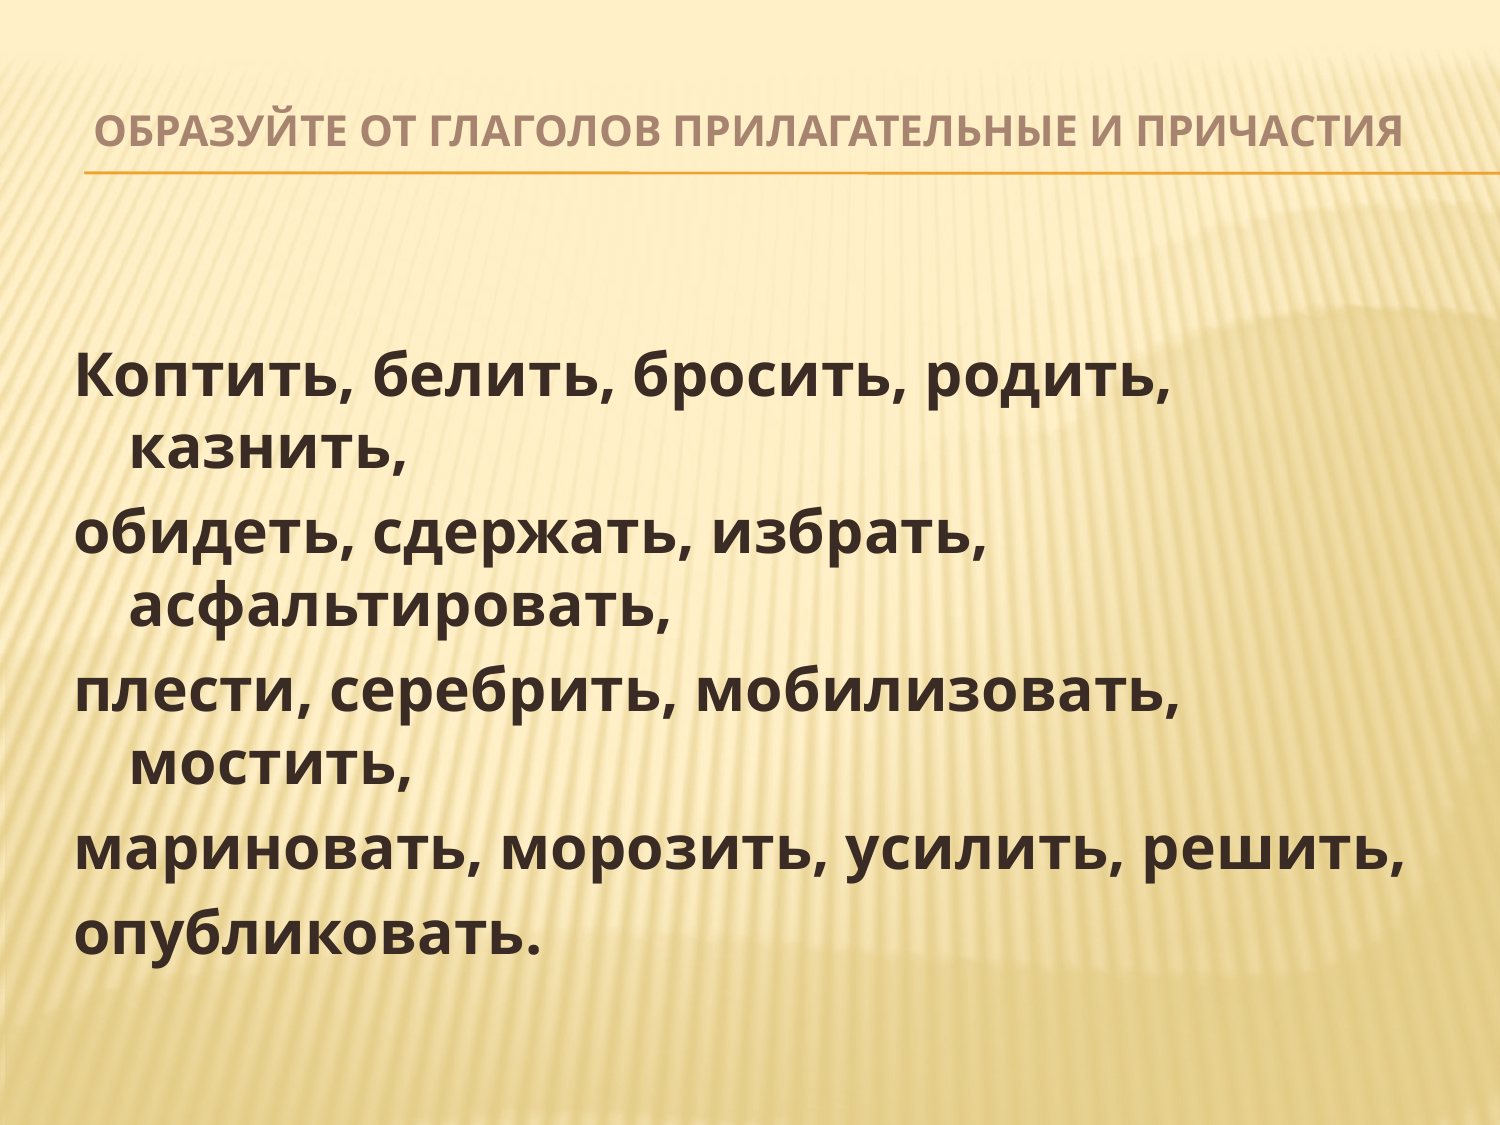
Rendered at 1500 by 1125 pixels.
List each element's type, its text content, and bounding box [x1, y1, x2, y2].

title Образуйте от глаголов прилагательные и причастия [75, 70, 1425, 188]
list Коптить, белить, бросить, родить, казнить, обидеть, сдержать, избрать, асфальтировать, плести, серебрить, мобилизовать, мостить, мариновать, морозить, усилить, решить, опубликовать. [58, 328, 1425, 1005]
